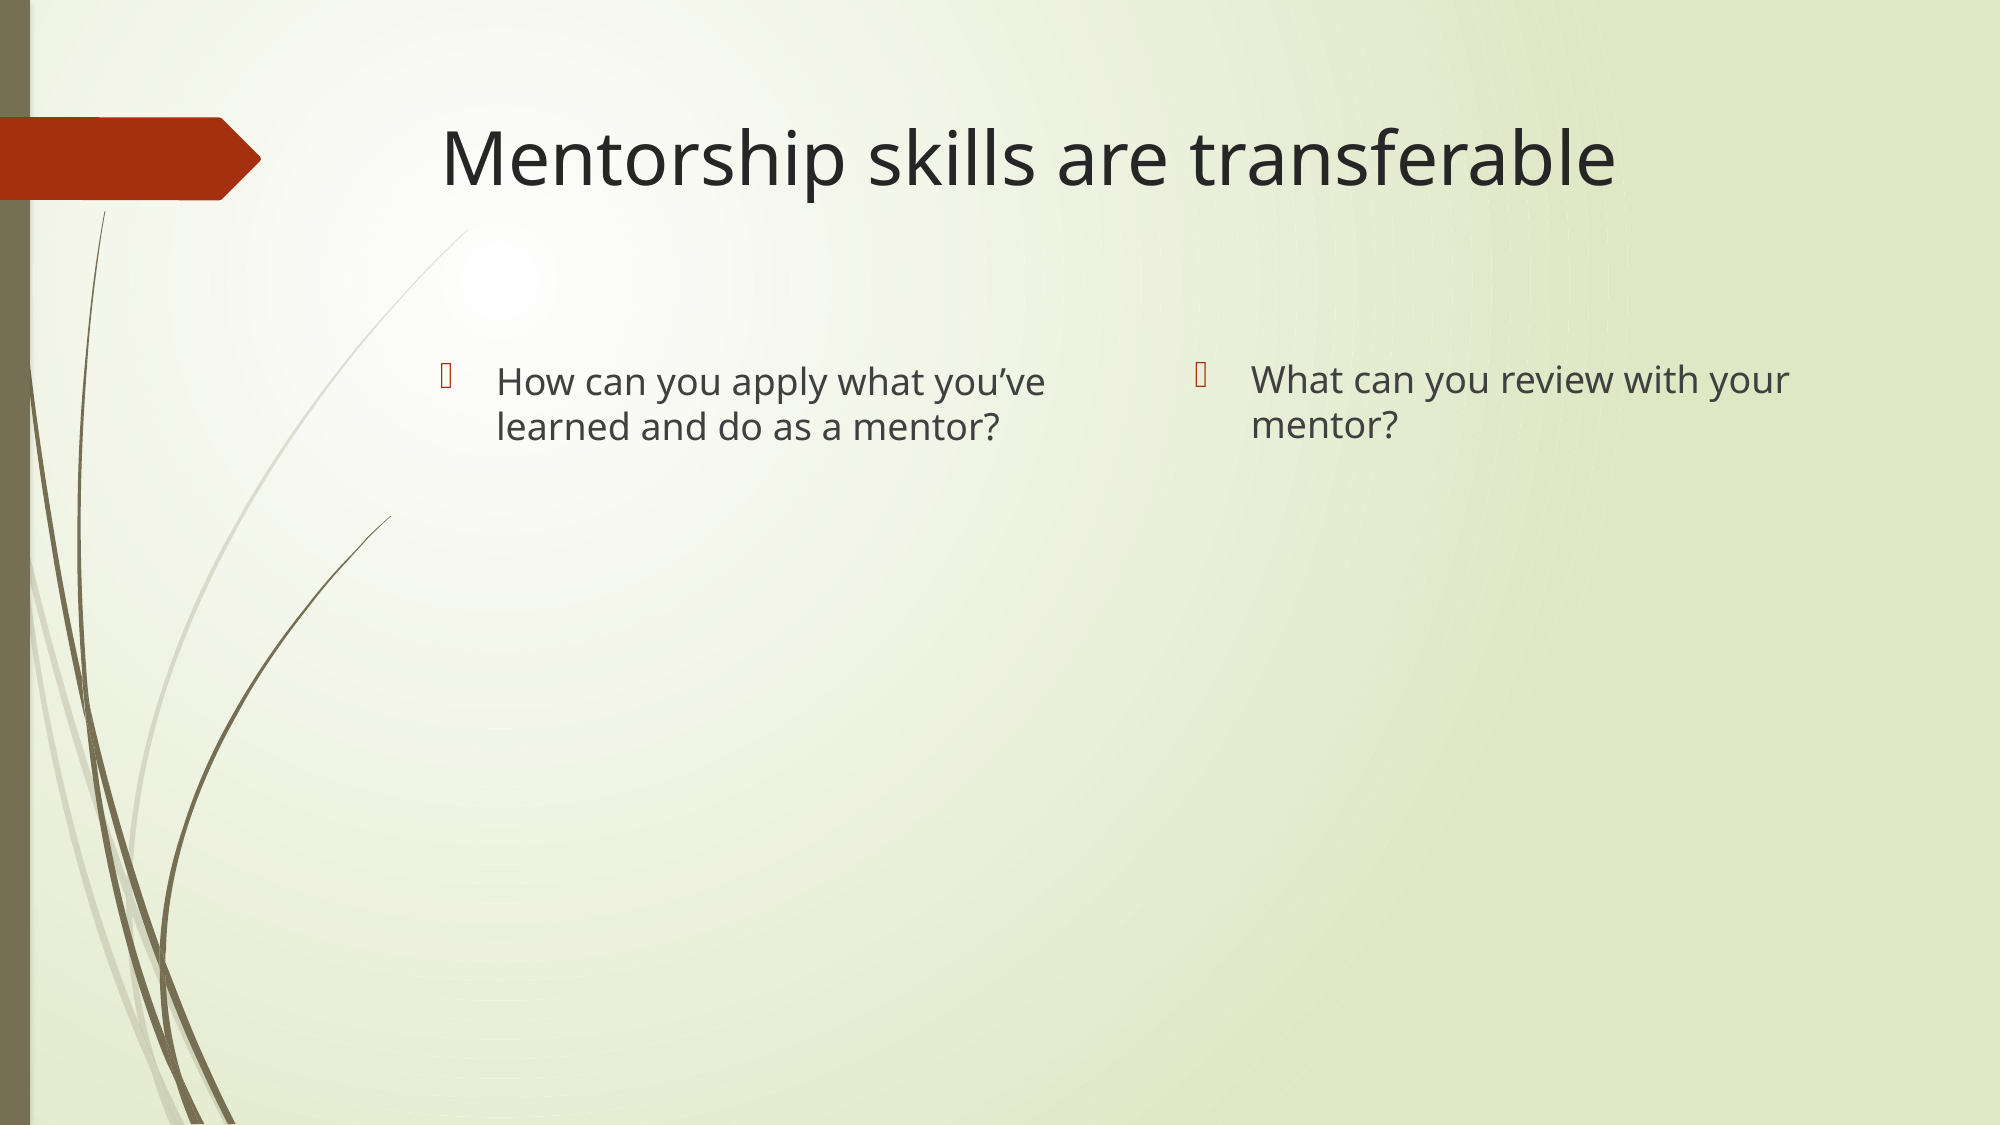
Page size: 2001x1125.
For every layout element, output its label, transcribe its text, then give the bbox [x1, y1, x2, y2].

list What can you review with your mentor? [1179, 348, 1888, 969]
list How can you apply what you’ve learned and do as a mentor? [424, 350, 1133, 970]
title Mentorship skills are transferable [425, 102, 1888, 313]
